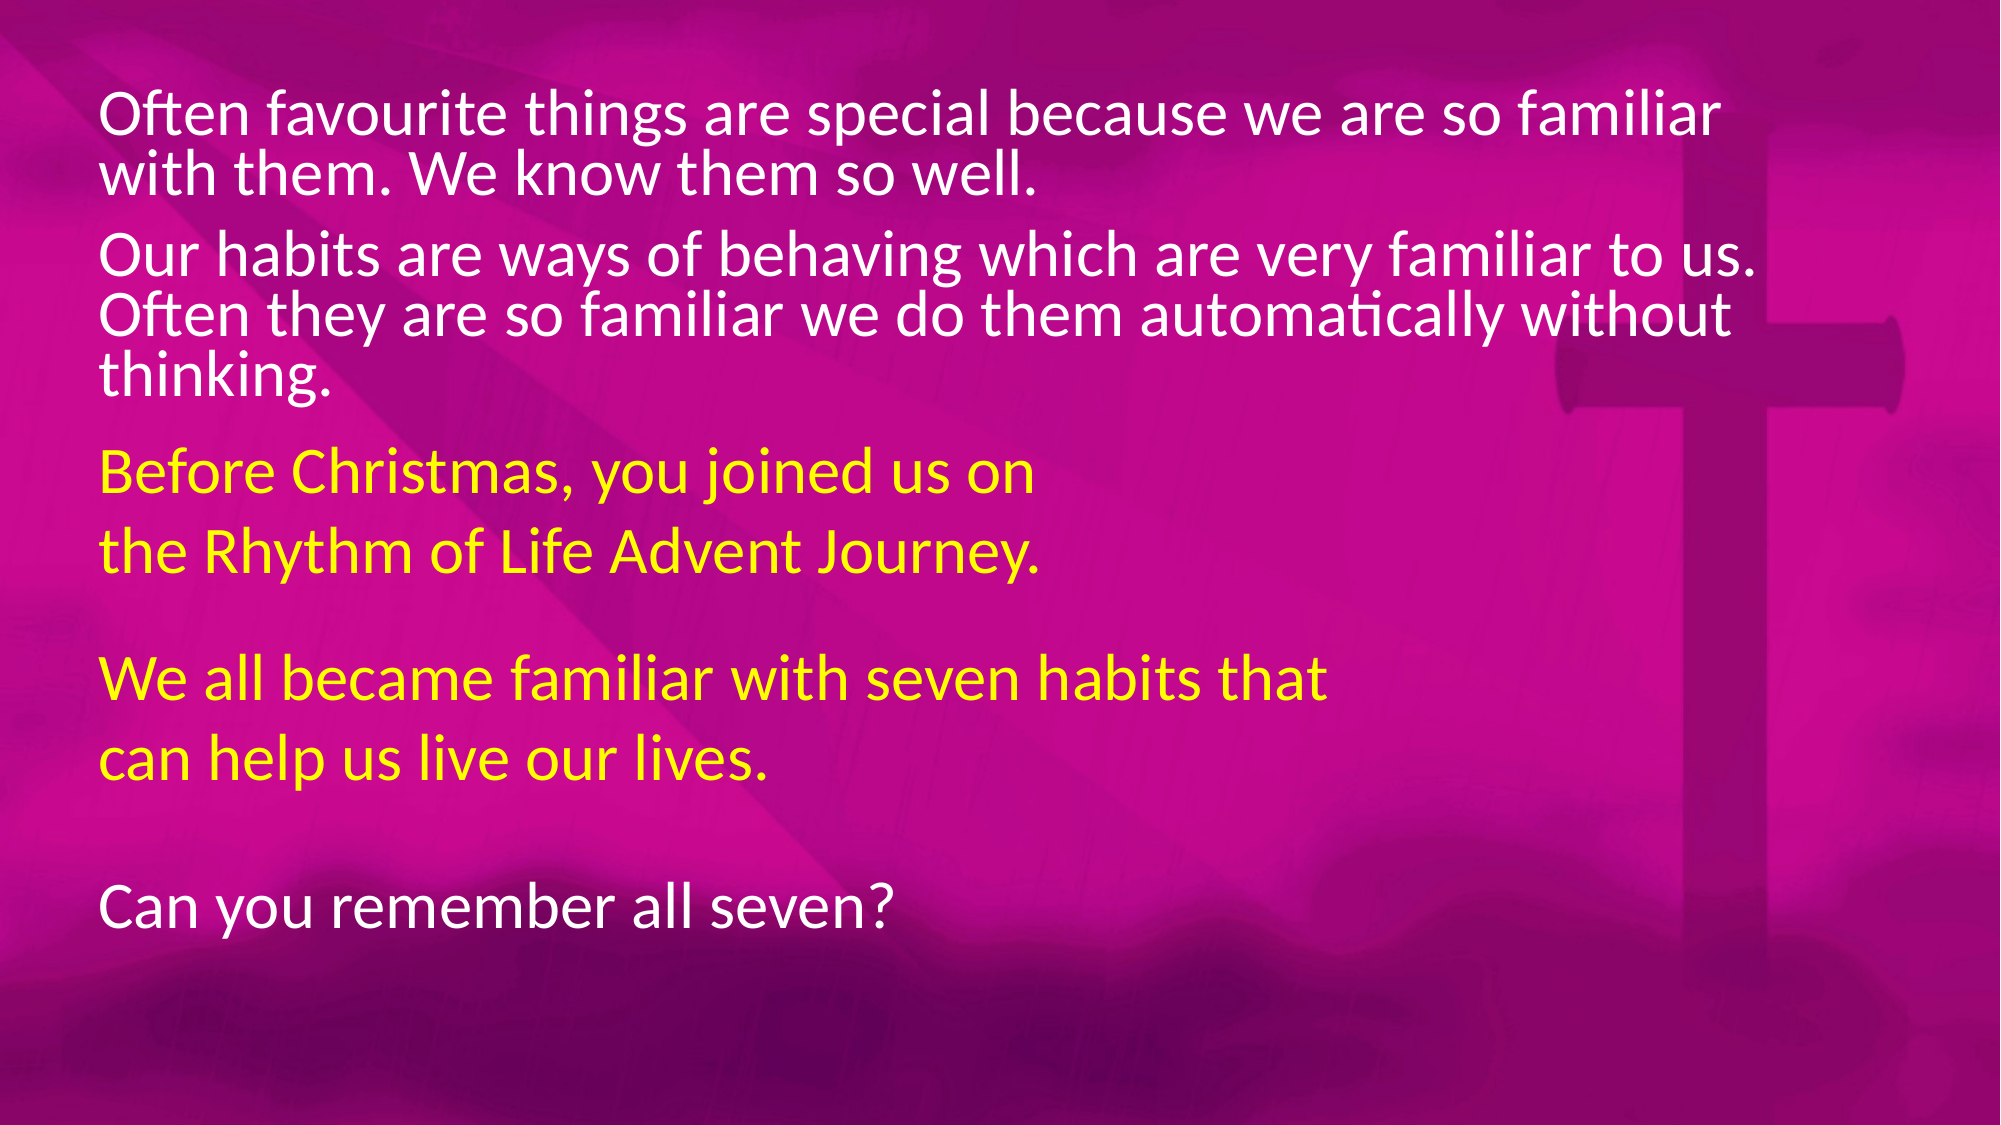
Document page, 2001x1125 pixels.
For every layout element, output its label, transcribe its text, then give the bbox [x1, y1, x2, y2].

text_box We all became familiar with seven habits that can help us live our lives. [83, 626, 1358, 801]
picture [0, 0, 2000, 1125]
text_box Before Christmas, you joined us on the Rhythm of Life Advent Journey. [83, 419, 1093, 594]
list Often favourite things are special because we are so familiar with them. We know them so well. Our habits are ways of behaving which are very familiar to us. Often they are so familiar we do them automatically without thinking. [83, 80, 1855, 429]
text_box Can you remember all seven? [83, 863, 1855, 967]
